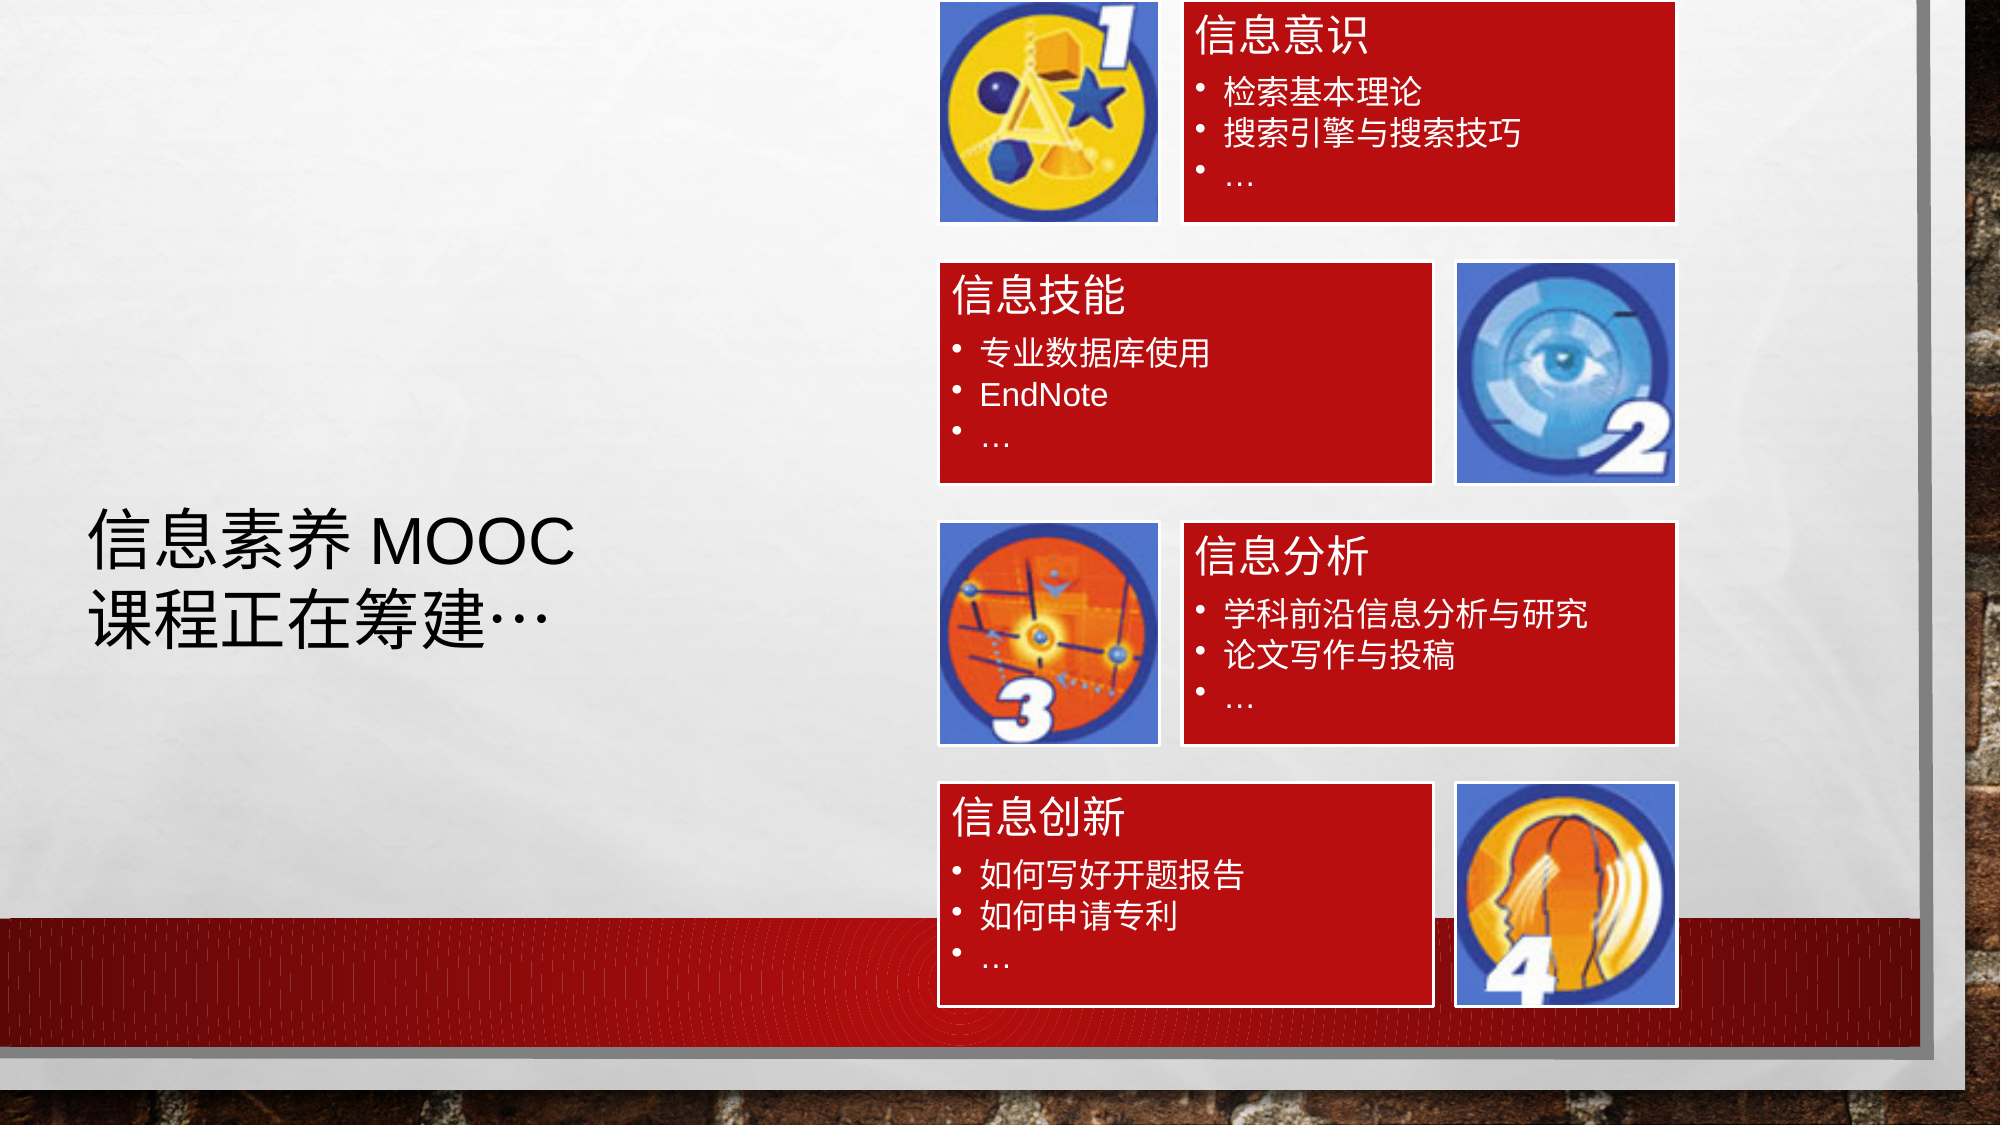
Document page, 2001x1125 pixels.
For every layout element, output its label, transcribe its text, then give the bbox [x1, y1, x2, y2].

picture [0, 1008, 2000, 1125]
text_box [540, 0, 2000, 1008]
text_box 信息素养MOOC 课程正在筹建… [71, 490, 540, 666]
